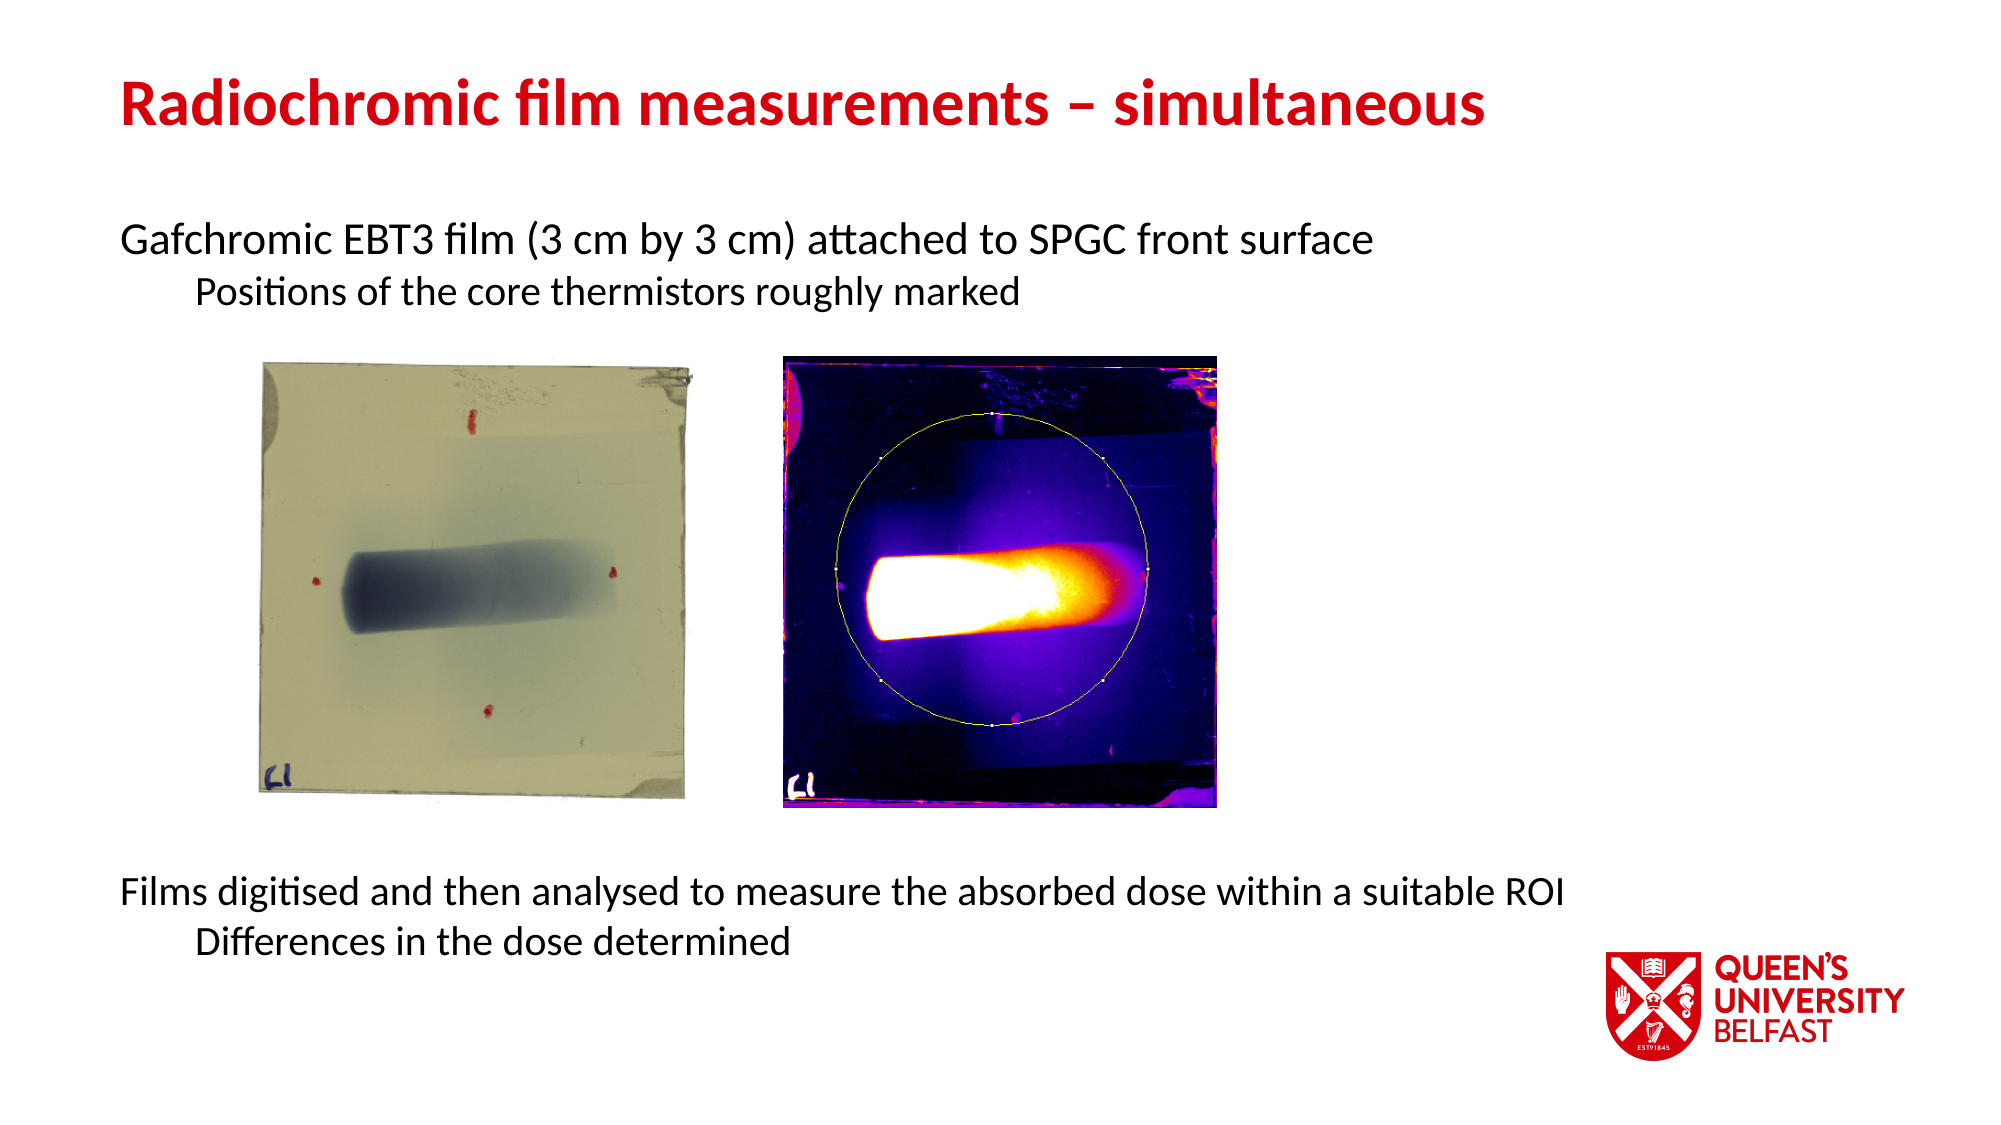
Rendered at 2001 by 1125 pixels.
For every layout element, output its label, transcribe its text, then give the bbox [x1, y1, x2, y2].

text_box Gafchromic EBT3 film (3 cm by 3 cm) attached to SPGC front surface Positions of the core thermistors roughly marked Films digitised and then analysed to measure the absorbed dose within a suitable ROI Differences in the dose determined [105, 201, 1764, 972]
list Radiochromic film measurements – simultaneous [105, 60, 1827, 166]
picture [783, 356, 1217, 808]
picture [1605, 948, 1906, 1065]
picture [255, 356, 693, 808]
